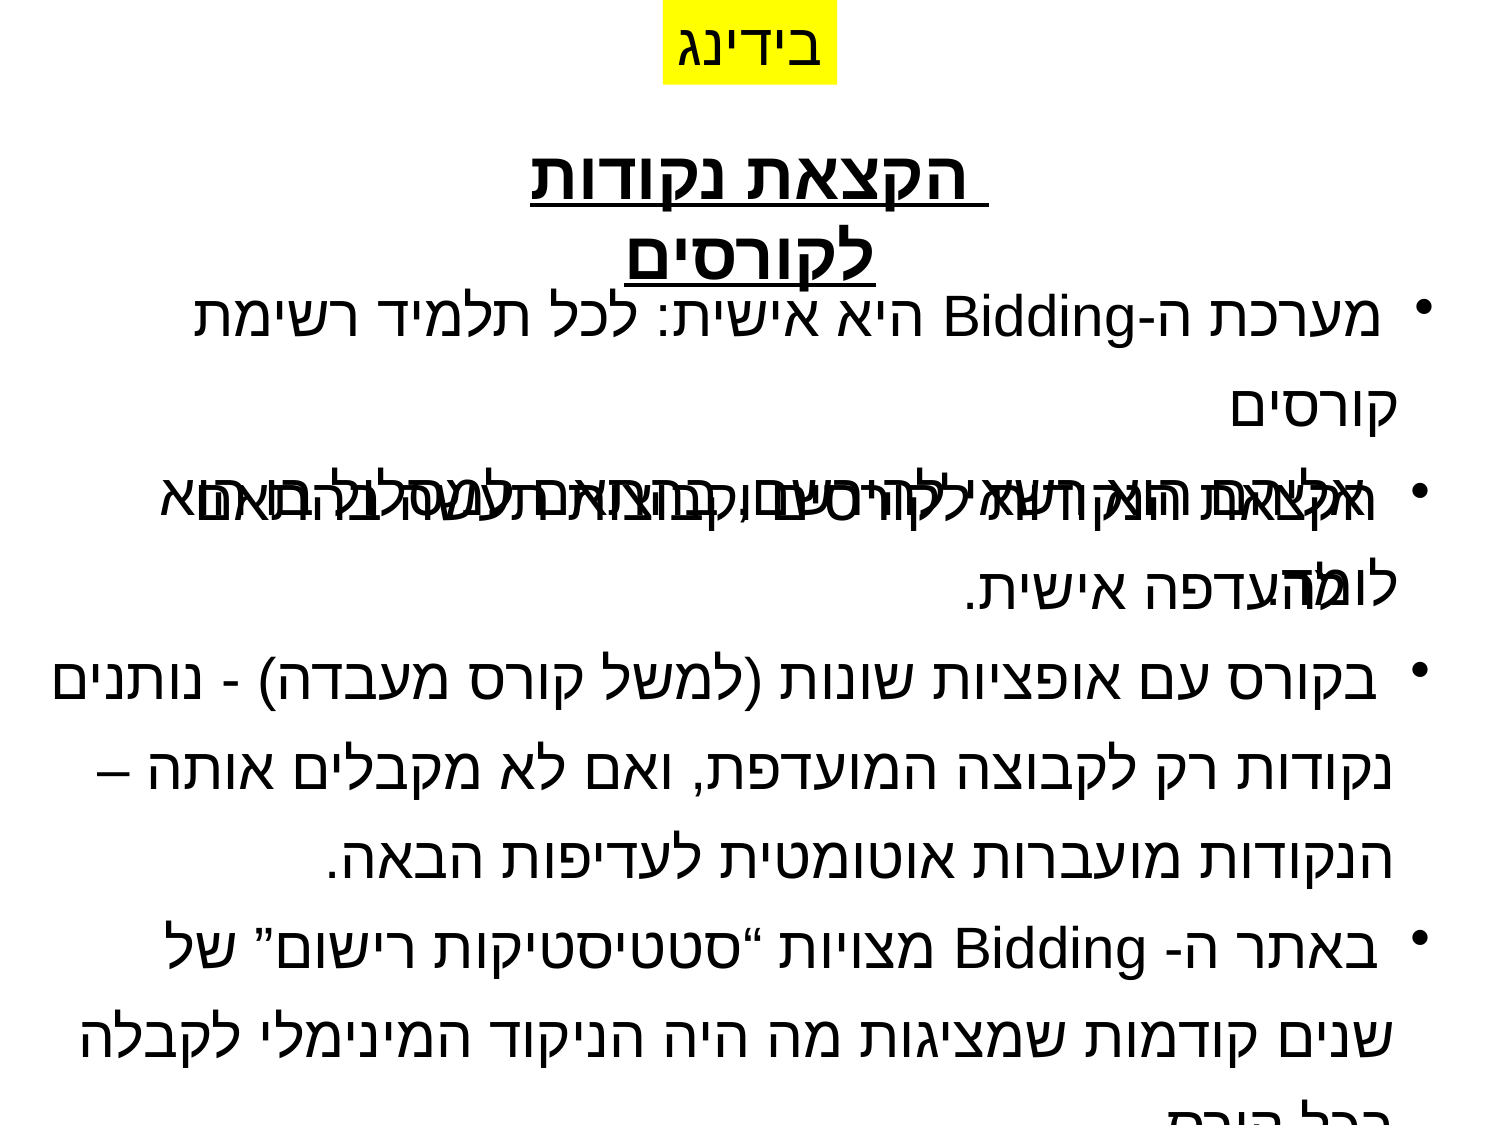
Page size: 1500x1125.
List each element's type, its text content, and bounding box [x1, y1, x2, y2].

text_box הקצאת הנקודות לקורסים וקבוצות תעשה בהתאם להעדפה אישית. בקורס עם אופציות שונות (למשל קורס מעבדה) - נותנים נקודות רק לקבוצה המועדפת, ואם לא מקבלים אותה – הנקודות מועברות אוטומטית לעדיפות הבאה. באתר ה- Bidding מצויות “סטטיסטיקות רישום” של שנים קודמות שמציגות מה היה הניקוד המינימלי לקבלה בכל קורס. [29, 435, 1446, 1125]
text_box מערכת ה-Bidding היא אישית: לכל תלמיד רשימת קורסים אליהם הוא רשאי להירשם, בהתאם למסלול בו הוא לומד. [0, 251, 1450, 625]
text_box הקצאת נקודות לקורסים [383, 125, 1117, 301]
text_box בידינג [662, 0, 838, 85]
